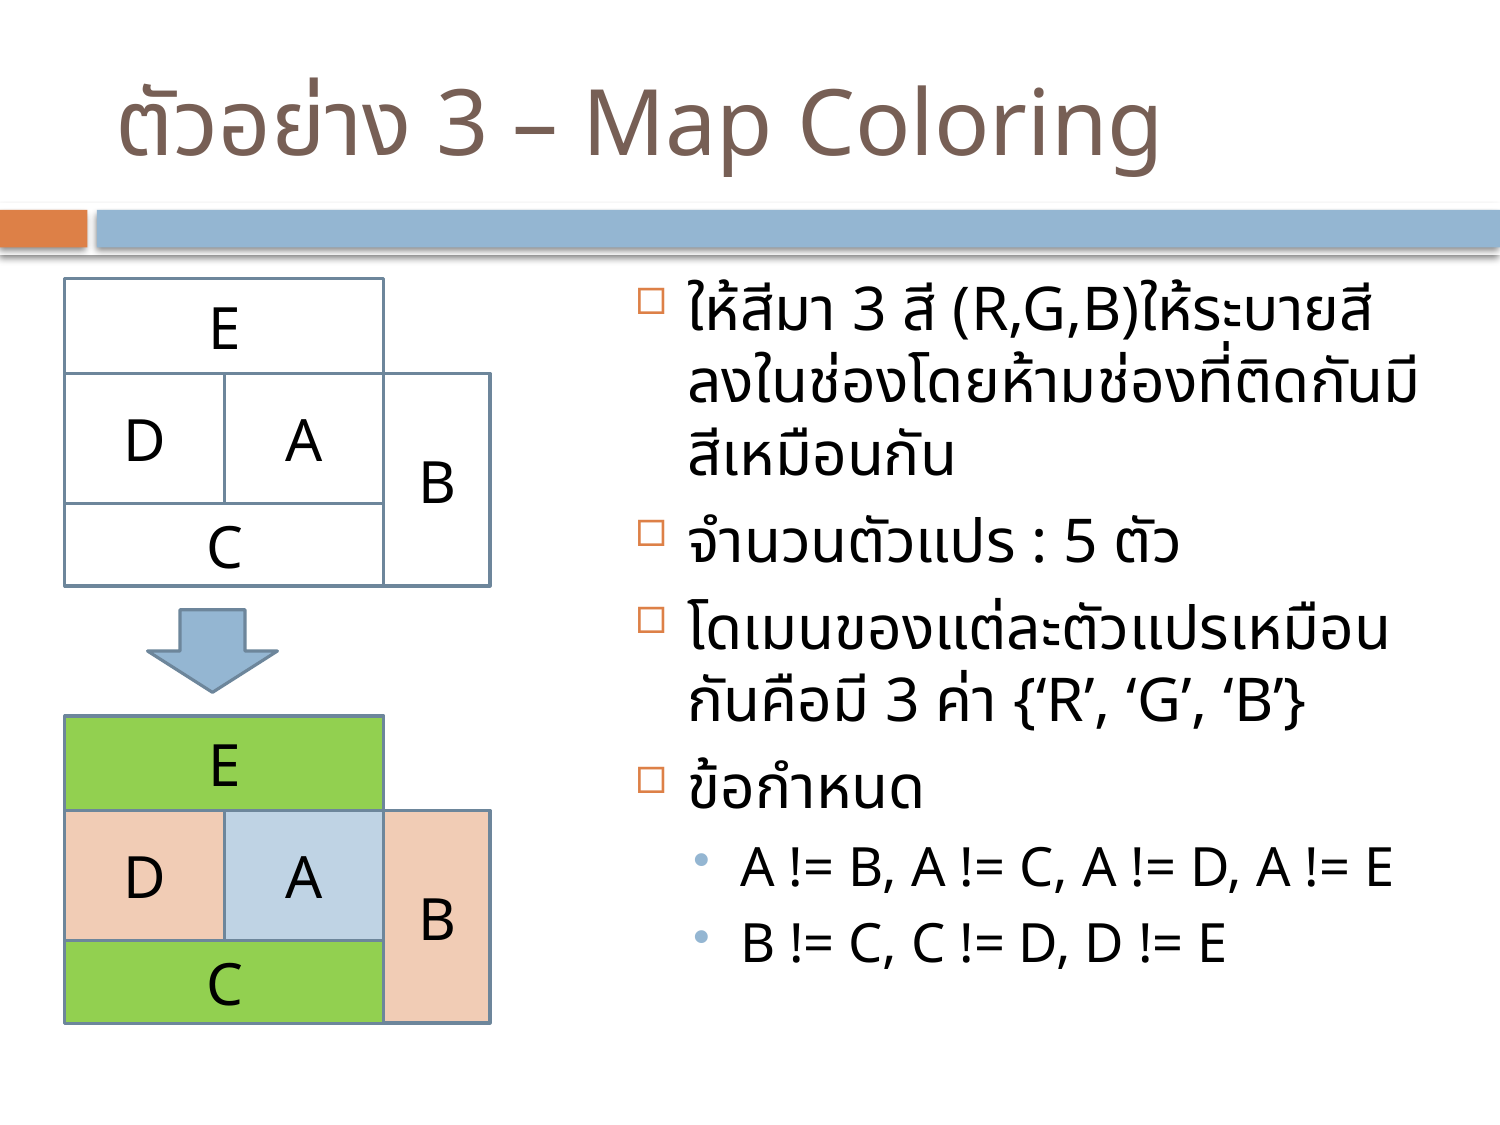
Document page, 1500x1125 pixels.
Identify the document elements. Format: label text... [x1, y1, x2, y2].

text_box E [63, 714, 385, 809]
text_box D [63, 372, 223, 502]
text_box C [63, 939, 382, 1025]
text_box [146, 608, 279, 694]
text_box B [382, 809, 492, 1025]
text_box D [63, 809, 223, 939]
text_box E [63, 277, 385, 372]
text_box A [223, 809, 385, 942]
list ให้สีมา 3 สี (R,G,B)ให้ระบายสีลงในช่องโดยห้ามช่องที่ติดกันมีสีเหมือนกัน จำนวนตัวแปร : 5 ตัว โดเมนของแต่ละตัวแปรเหมือนกันคือมี 3 ค่า {‘R’, ‘G’, ‘B’} ข้อกำหนด A != B, A != C, A != D, A != E B != C, C != D, D != E [619, 262, 1439, 1001]
title ตัวอย่าง 3 – Map Coloring [100, 37, 1439, 201]
text_box B [382, 372, 492, 588]
text_box C [63, 502, 382, 588]
text_box A [223, 372, 385, 505]
